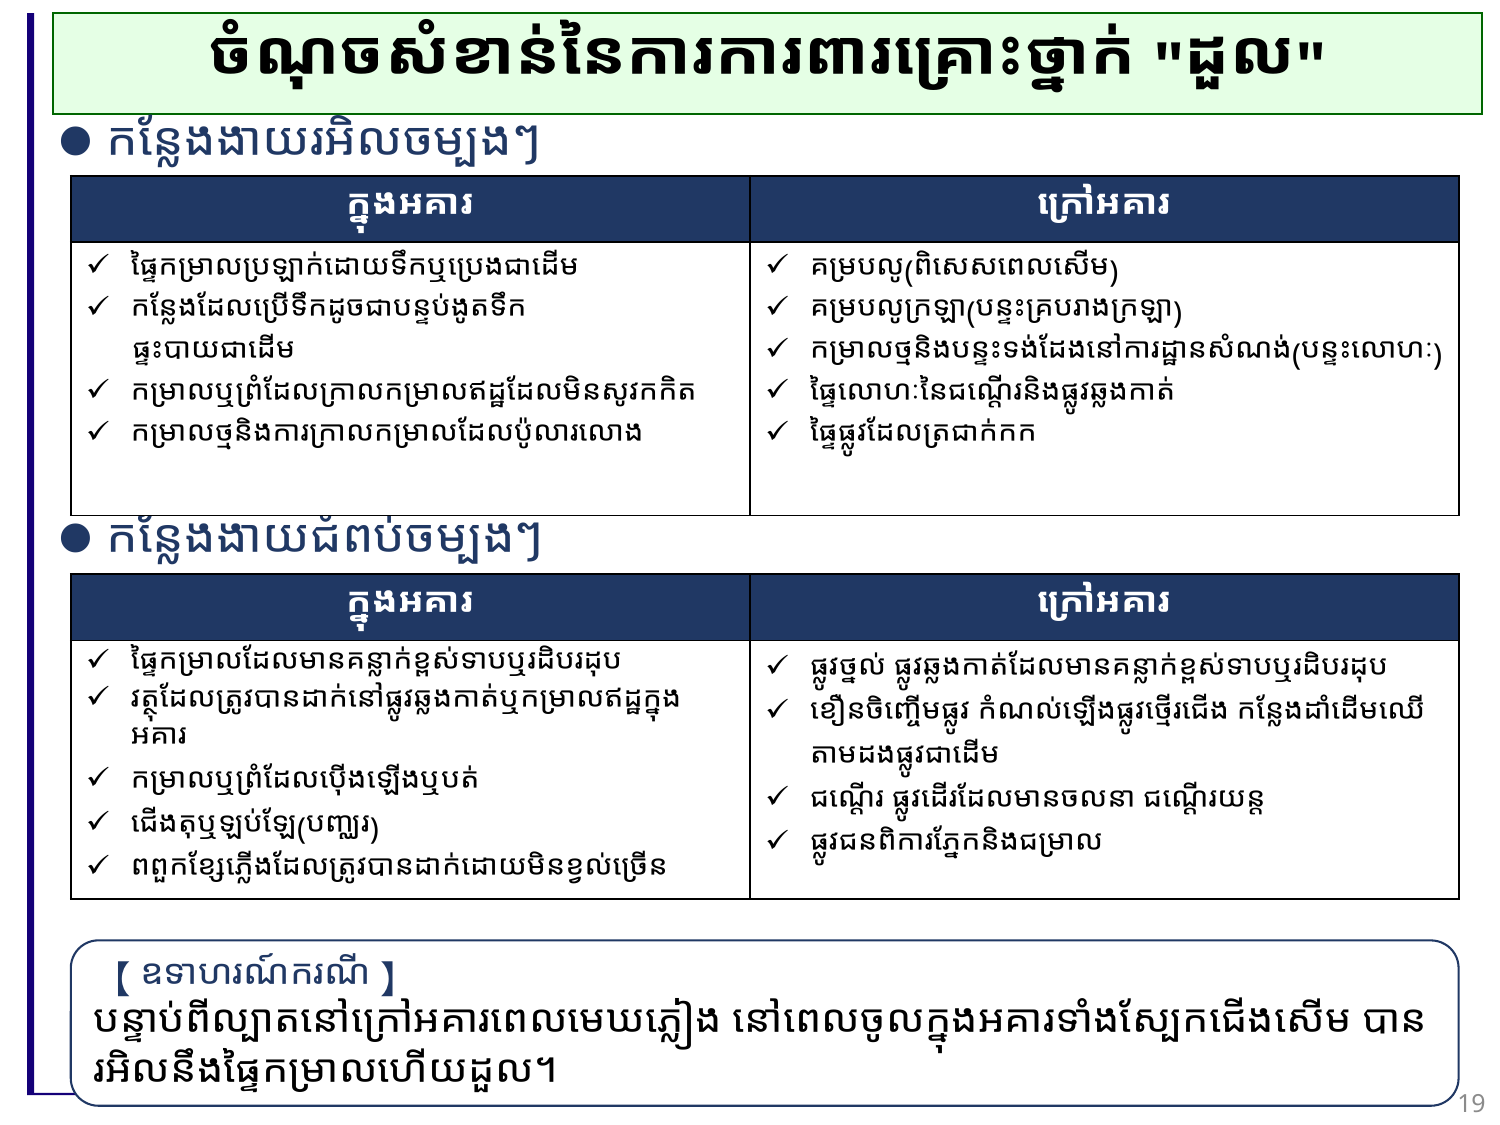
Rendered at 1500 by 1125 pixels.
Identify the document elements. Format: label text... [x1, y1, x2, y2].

table_cell គម្របលូ(ពិសេសពេលសើម) គម្របលូក្រឡា(បន្ទះគ្របរាងក្រឡា) កម្រាលថ្មនិងបន្ទះទង់ដែងនៅការដ្ឋានសំណង់(បន្ទះលោហៈ) ផ្ទៃលោហៈនៃជណ្តើរនិងផ្លូវឆ្លងកាត់ ផ្ទៃផ្លូវដែលត្រជាក់កក [751, 243, 1458, 515]
table_header ក្នុងអគារ [72, 575, 749, 640]
table_header ក្នុងអគារ [72, 177, 749, 241]
table_header ក្រៅអគារ [751, 177, 1458, 241]
table_header ក្រៅអគារ [751, 575, 1458, 640]
list កន្លែងងាយរអិលចម្បងៗ កន្លែងងាយជំពប់ចម្បងៗ [41, 116, 1495, 1118]
table_cell ផ្លូវថ្នល់ ផ្លូវឆ្លងកាត់ដែលមានគន្លាក់ខ្ពស់ទាបឬរដិបរដុប ខឿនចិញ្ចើមផ្លូវ កំណល់ឡើងផ្លូវថ្មើរជើង កន្លែងដាំដើមឈើតាមដងផ្លូវជាដើម ជណ្តើរ ផ្លូវដើរដែលមានចលនា ជណ្តើរយន្ត ផ្លូវជនពិការភ្នែកនិងជម្រាល [751, 641, 1458, 898]
table_cell ផ្ទៃកម្រាលដែលមានគន្លាក់ខ្ពស់ទាបឬរដិបរដុប វត្ថុដែលត្រូវបានដាក់នៅផ្លូវឆ្លងកាត់ឬកម្រាលឥដ្ឋក្នុងអគារ កម្រាលឬព្រំដែលប៉ើងឡើងឬបត់ ជើងតុឬឡប់ឡែ(បញ្ឈរ) ពពួកខ្សែភ្លើងដែលត្រូវបានដាក់ដោយមិនខ្វល់ច្រើន [72, 641, 749, 898]
text_box 【ឧទាហរណ៍ករណី】 បន្ទាប់ពីល្បាតនៅក្រៅអគារពេលមេឃភ្លៀង នៅពេលចូលក្នុងអគារទាំងស្បែកជើងសើម បានរអិលនឹងផ្ទៃកម្រាលហើយដួល។ [69, 939, 1460, 1107]
text_box ចំណុចសំខាន់នៃការការពារគ្រោះថ្នាក់ "ដួល" [52, 12, 1483, 115]
slide_number 19 [1163, 1074, 1500, 1125]
table_cell ផ្ទៃកម្រាលប្រឡាក់ដោយទឹកឬប្រេងជាដើម កន្លែងដែលប្រើទឹកដូចជាបន្ទប់ងូតទឹក ផ្ទះបាយជាដើម កម្រាលឬព្រំដែលក្រាលកម្រាលឥដ្ឋដែលមិនសូវកកិត កម្រាលថ្មនិងការក្រាលកម្រាលដែលប៉ូលារលោង [72, 243, 749, 515]
